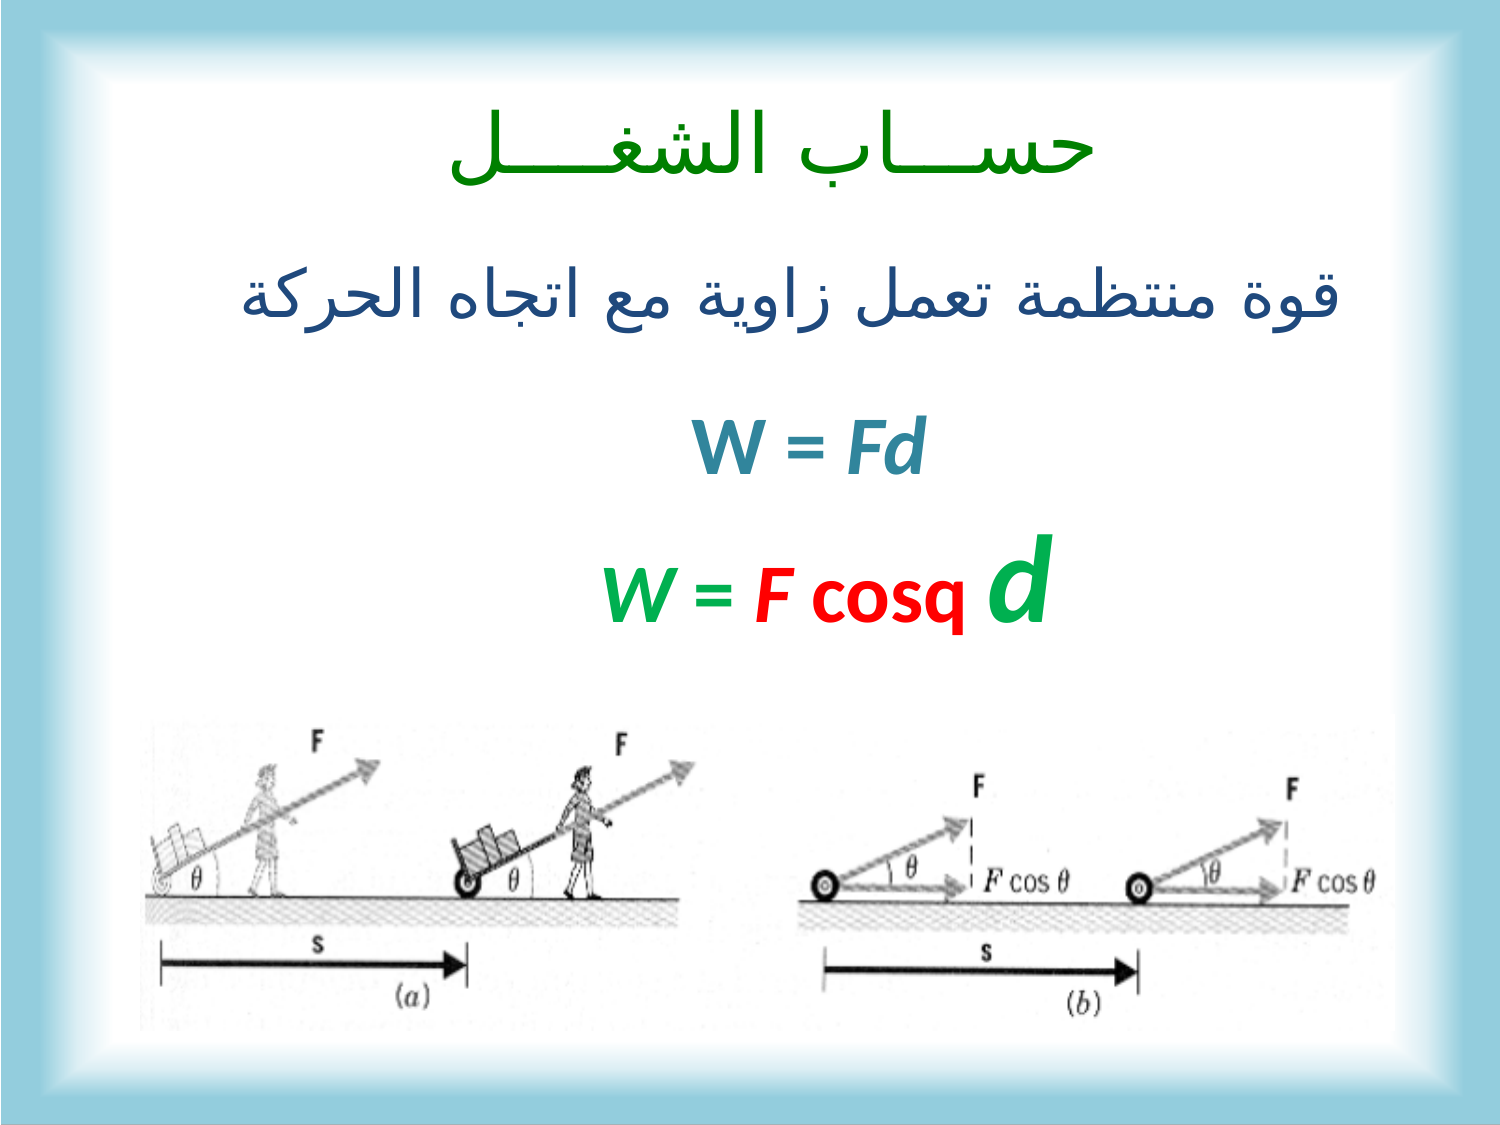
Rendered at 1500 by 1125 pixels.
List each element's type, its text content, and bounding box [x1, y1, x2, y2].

text_box W = F cosq d [506, 490, 1069, 656]
text_box قوة منتظمة تعمل زاوية مع اتجاه الحركة [76, 243, 1359, 339]
text_box W = Fd [654, 384, 943, 499]
picture [0, 0, 1500, 1125]
text_box حســـاب الشغــــل [421, 83, 1115, 198]
